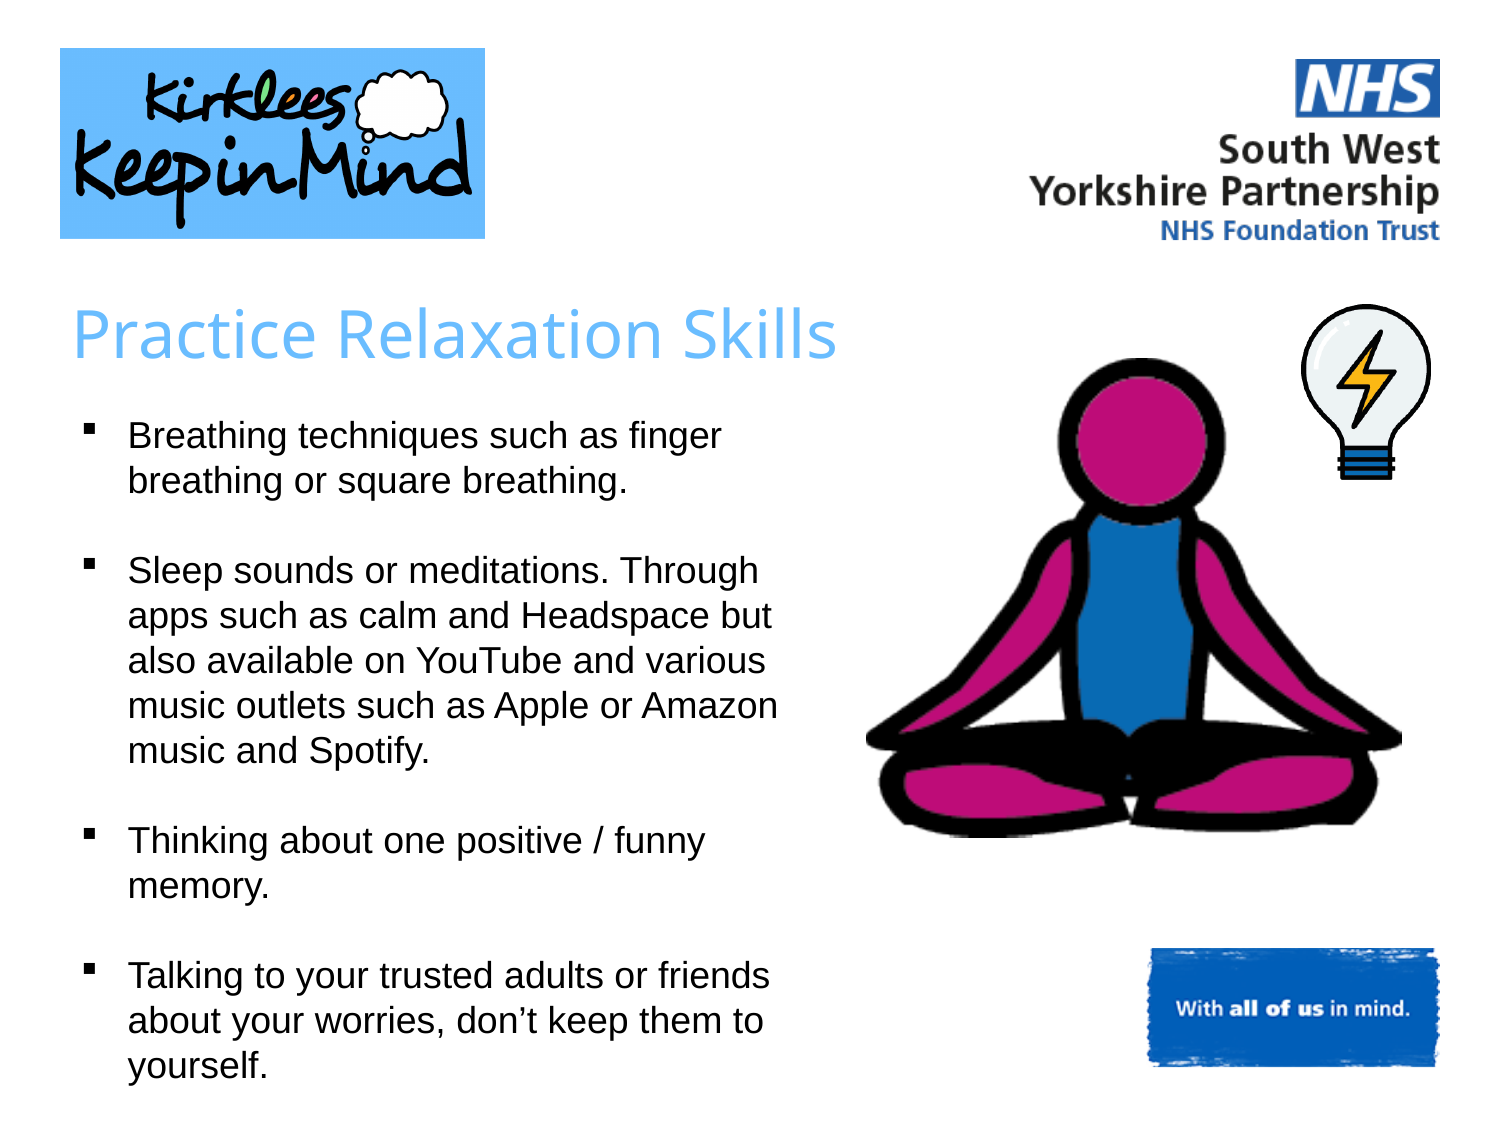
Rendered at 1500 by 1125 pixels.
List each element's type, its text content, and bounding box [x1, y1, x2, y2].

text_box Practice Relaxation Skills [71, 291, 1426, 427]
text_box Breathing techniques such as finger breathing or square breathing. Sleep sounds or meditations. Through apps such as calm and Headspace but also available on YouTube and various music outlets such as Apple or Amazon music and Spotify. Thinking about one positive / funny memory. Talking to your trusted adults or friends about your worries, don’t keep them to yourself. [66, 403, 844, 1094]
picture [866, 303, 1431, 838]
picture [1023, 59, 1440, 246]
picture [1146, 948, 1440, 1069]
picture [60, 48, 485, 239]
